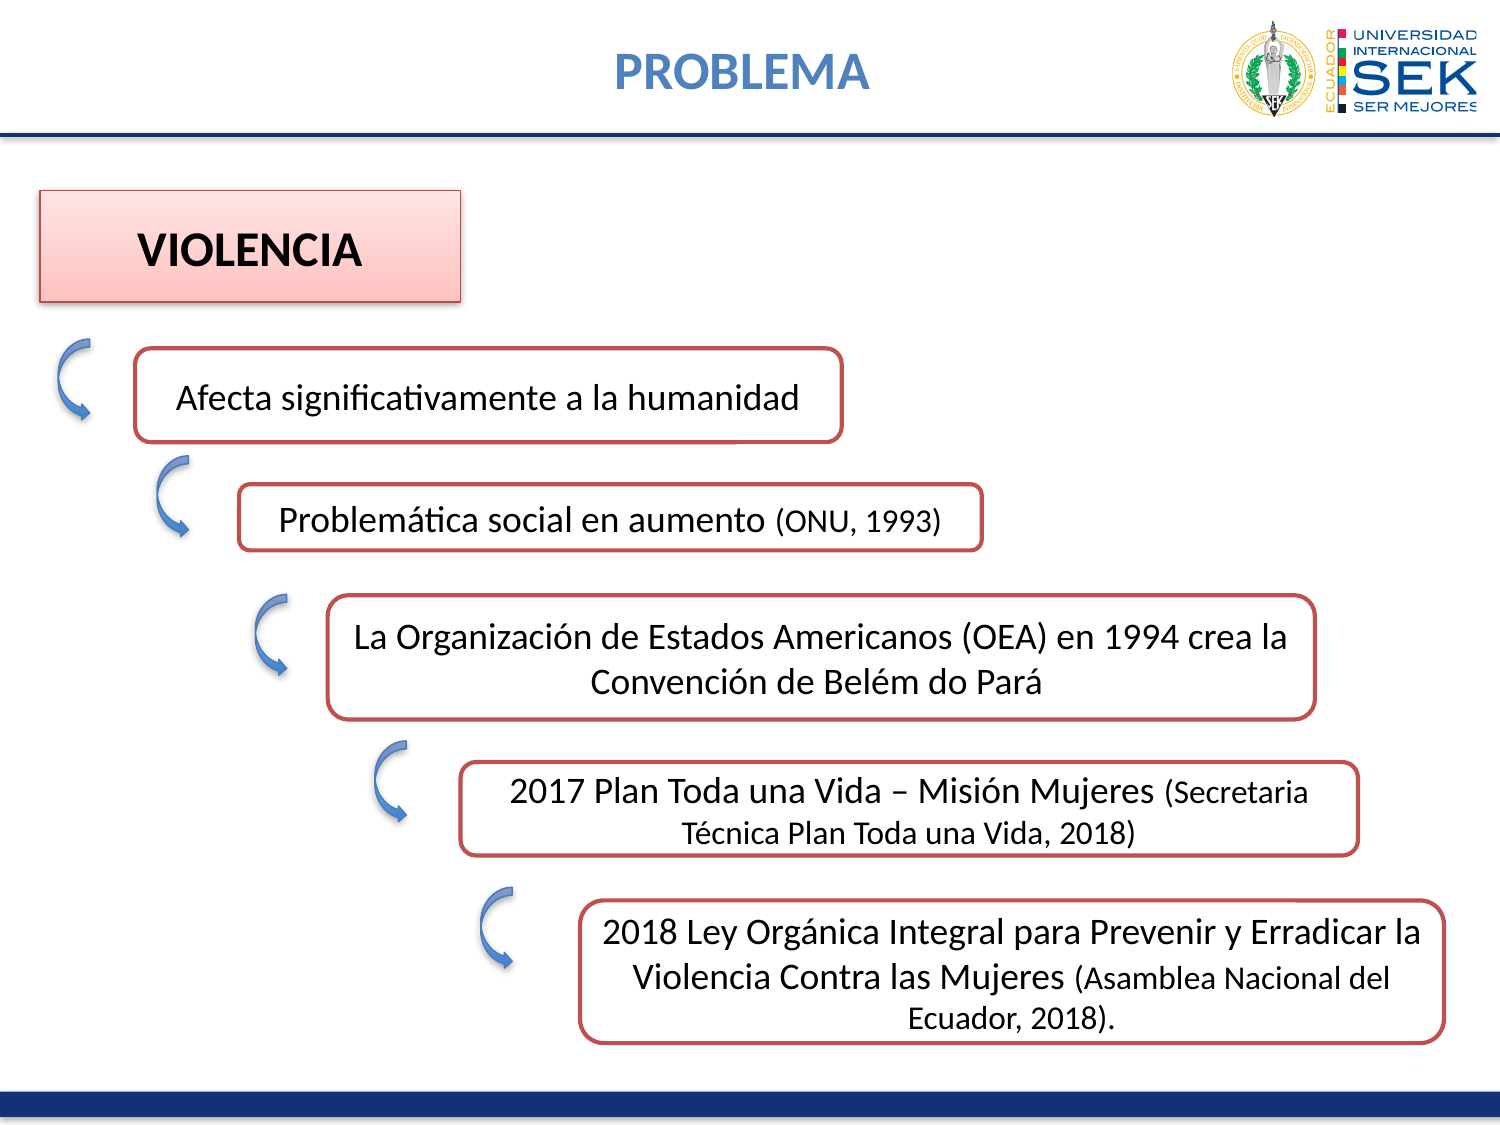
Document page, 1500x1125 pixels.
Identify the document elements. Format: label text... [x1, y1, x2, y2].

text_box 2017 Plan Toda una Vida – Misión Mujeres (Secretaria Técnica Plan Toda una Vida, 2018) [458, 759, 1361, 858]
text_box [480, 886, 513, 969]
text_box VIOLENCIA [39, 190, 461, 303]
text_box Afecta significativamente a la humanidad [133, 346, 844, 445]
text_box [374, 740, 408, 823]
text_box 2018 Ley Orgánica Integral para Prevenir y Erradicar la Violencia Contra las Mujeres (Asamblea Nacional del Ecuador, 2018). [577, 898, 1447, 1046]
text_box [156, 455, 190, 538]
text_box [254, 593, 288, 676]
title PROBLEMA [512, 27, 973, 114]
text_box [0, 1091, 1500, 1118]
picture [1232, 21, 1477, 117]
text_box La Organización de Estados Americanos (OEA) en 1994 crea la Convención de Belém do Pará [325, 593, 1318, 722]
text_box Problemática social en aumento (ONU, 1993) [236, 482, 984, 553]
text_box [57, 338, 91, 421]
